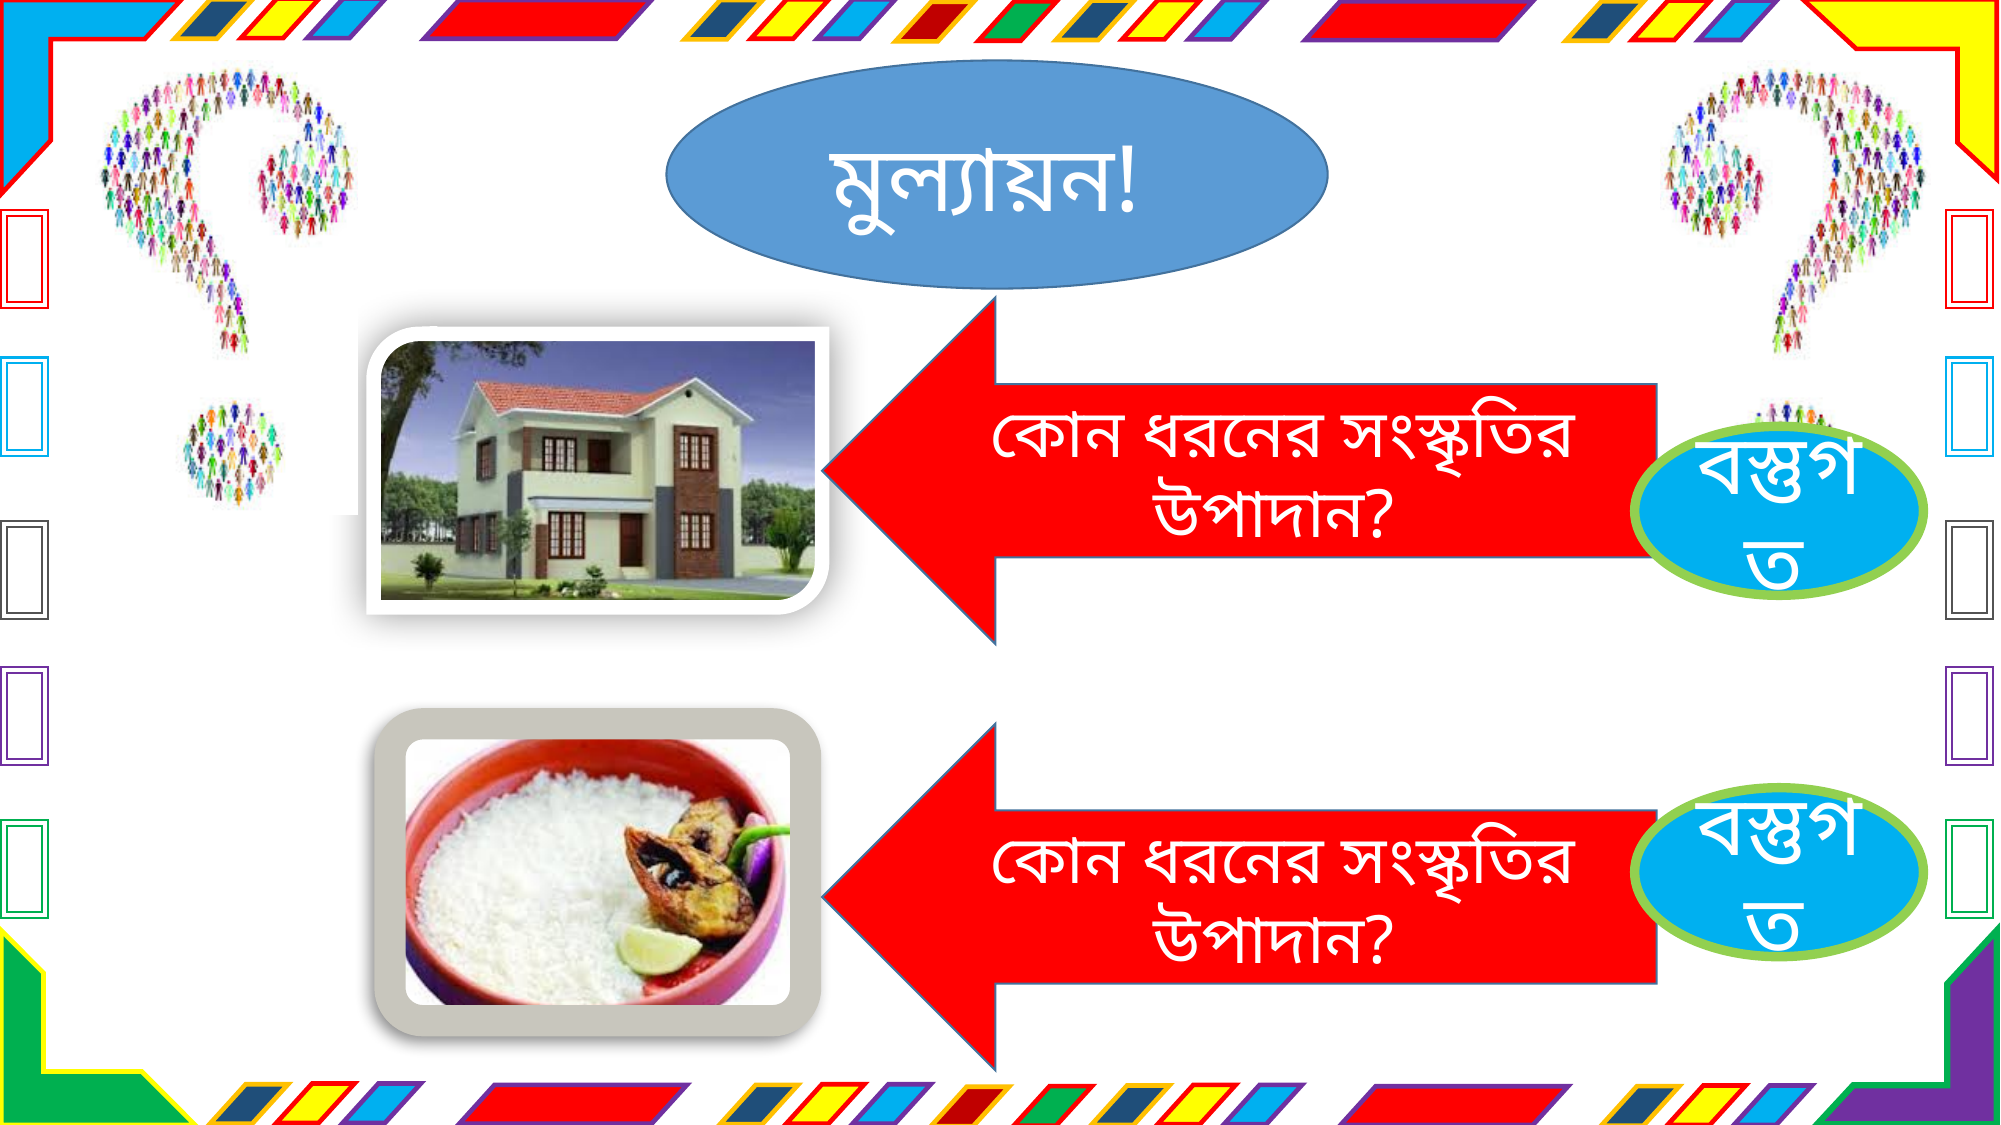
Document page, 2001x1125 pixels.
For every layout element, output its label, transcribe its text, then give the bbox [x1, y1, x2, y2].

picture [389, 723, 806, 1021]
picture [1660, 60, 1931, 516]
text_box কোন ধরনের সংস্কৃতির উপাদান? [823, 294, 1658, 647]
text_box বস্তুগত [1633, 461, 1925, 597]
text_box মুল্যায়ন! [665, 59, 1329, 290]
picture [373, 333, 823, 608]
text_box বস্তুগত [1633, 786, 1925, 958]
picture [95, 60, 358, 516]
text_box কোন ধরনের সংস্কৃতির উপাদান? [820, 721, 1658, 1073]
